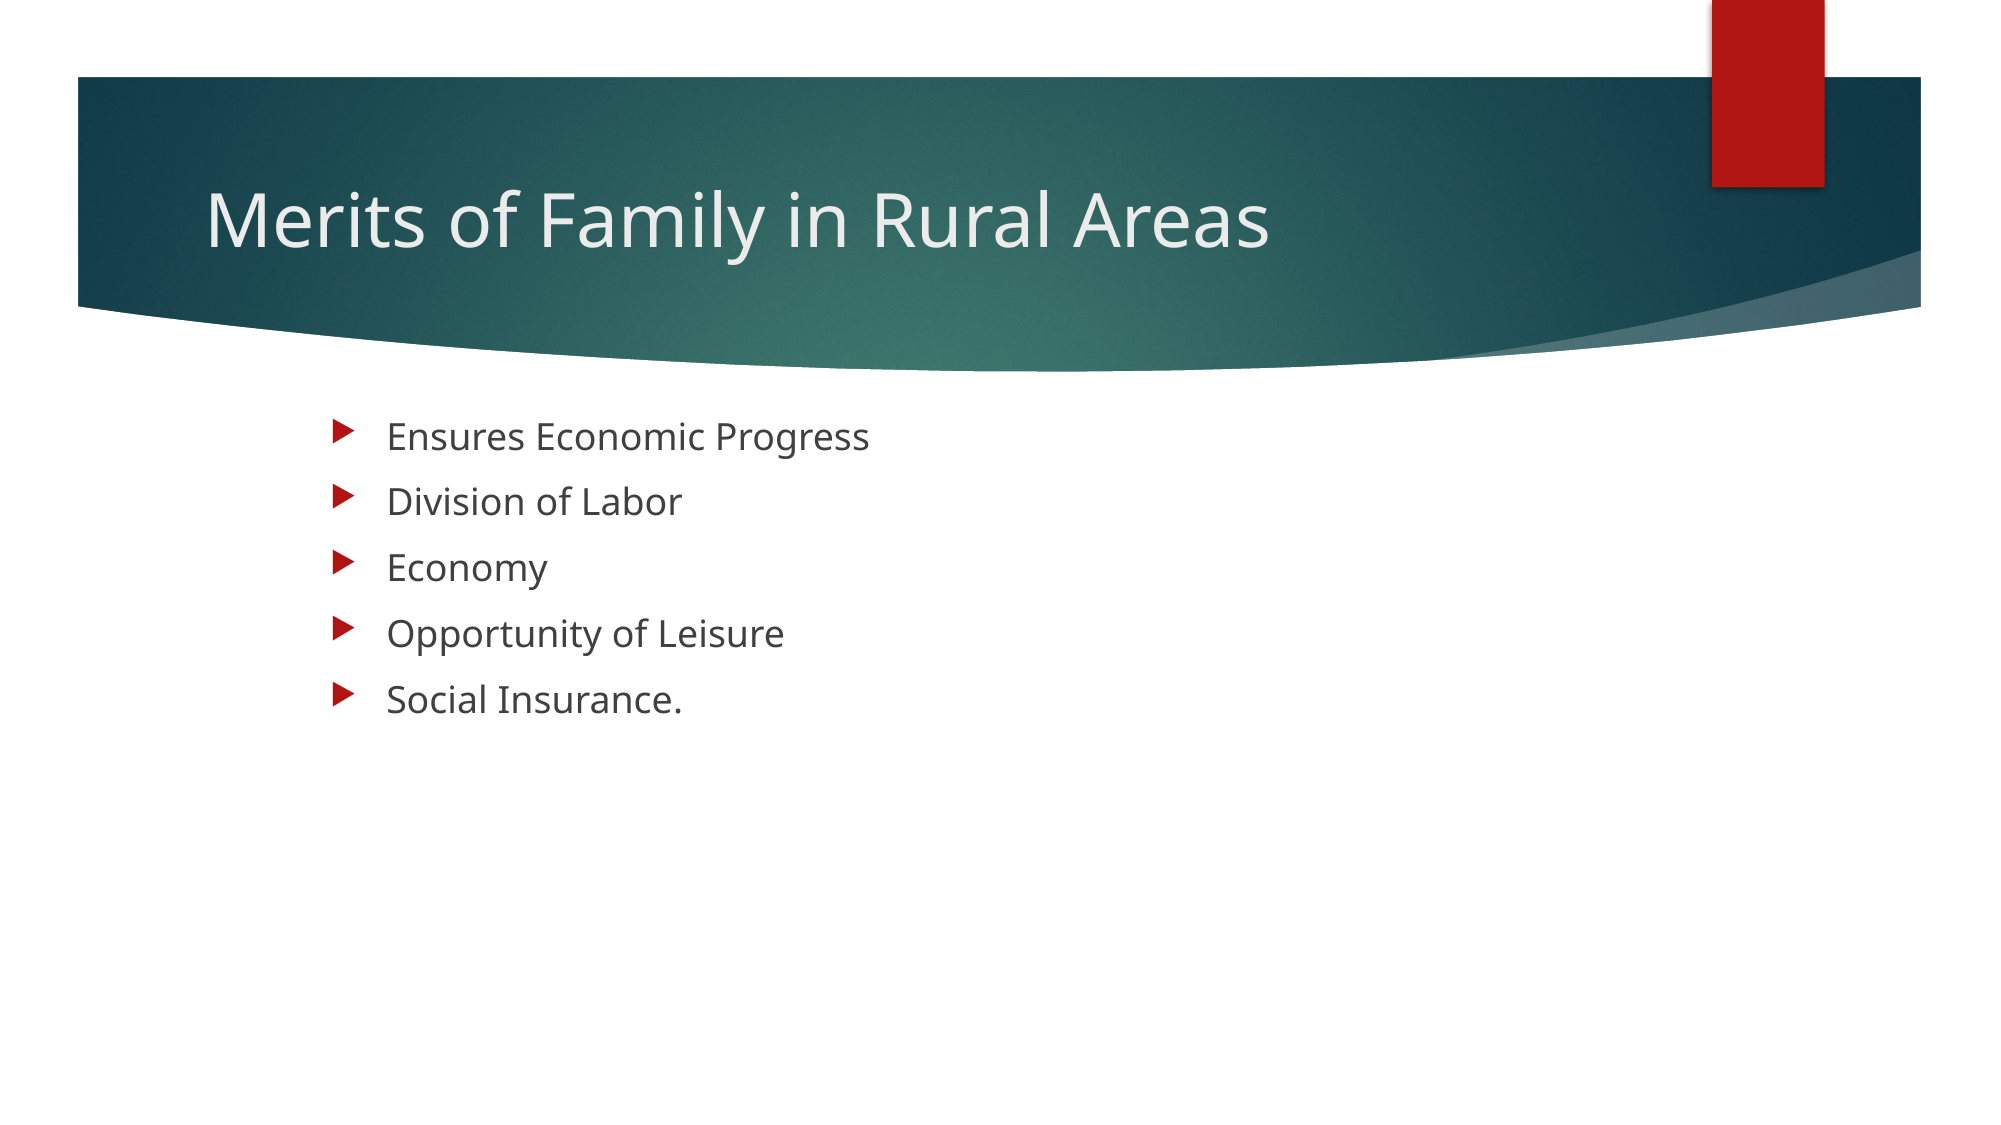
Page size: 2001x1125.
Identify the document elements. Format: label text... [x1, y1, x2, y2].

title Merits of Family in Rural Areas [189, 159, 1638, 276]
list Ensures Economic Progress Division of Labor Economy Opportunity of Leisure Social Insurance. [315, 404, 1863, 1014]
